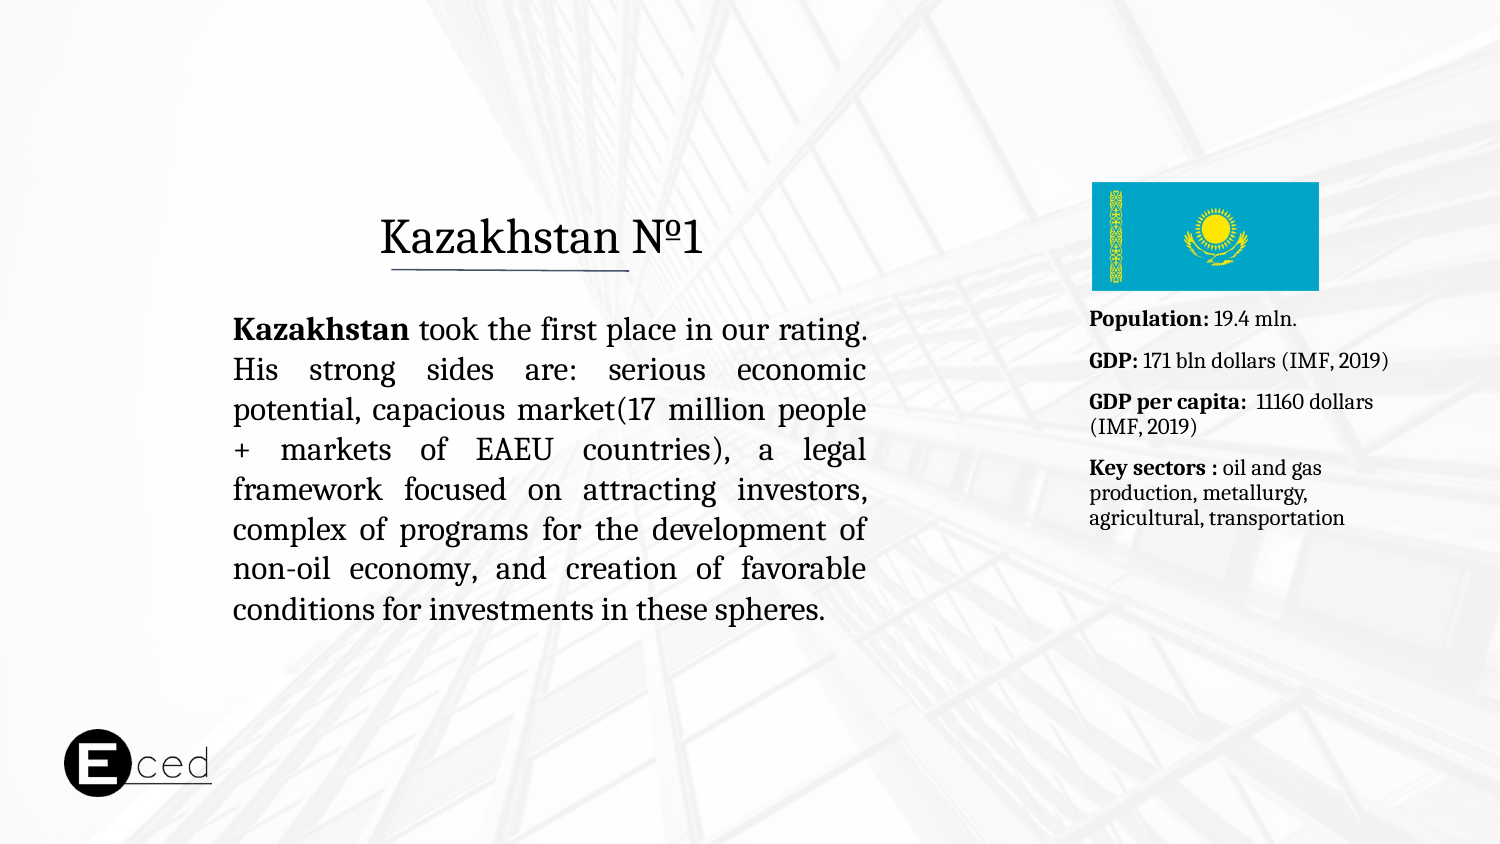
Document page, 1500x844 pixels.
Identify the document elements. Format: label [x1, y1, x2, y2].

picture [0, 0, 1500, 844]
list [1092, 182, 1320, 291]
